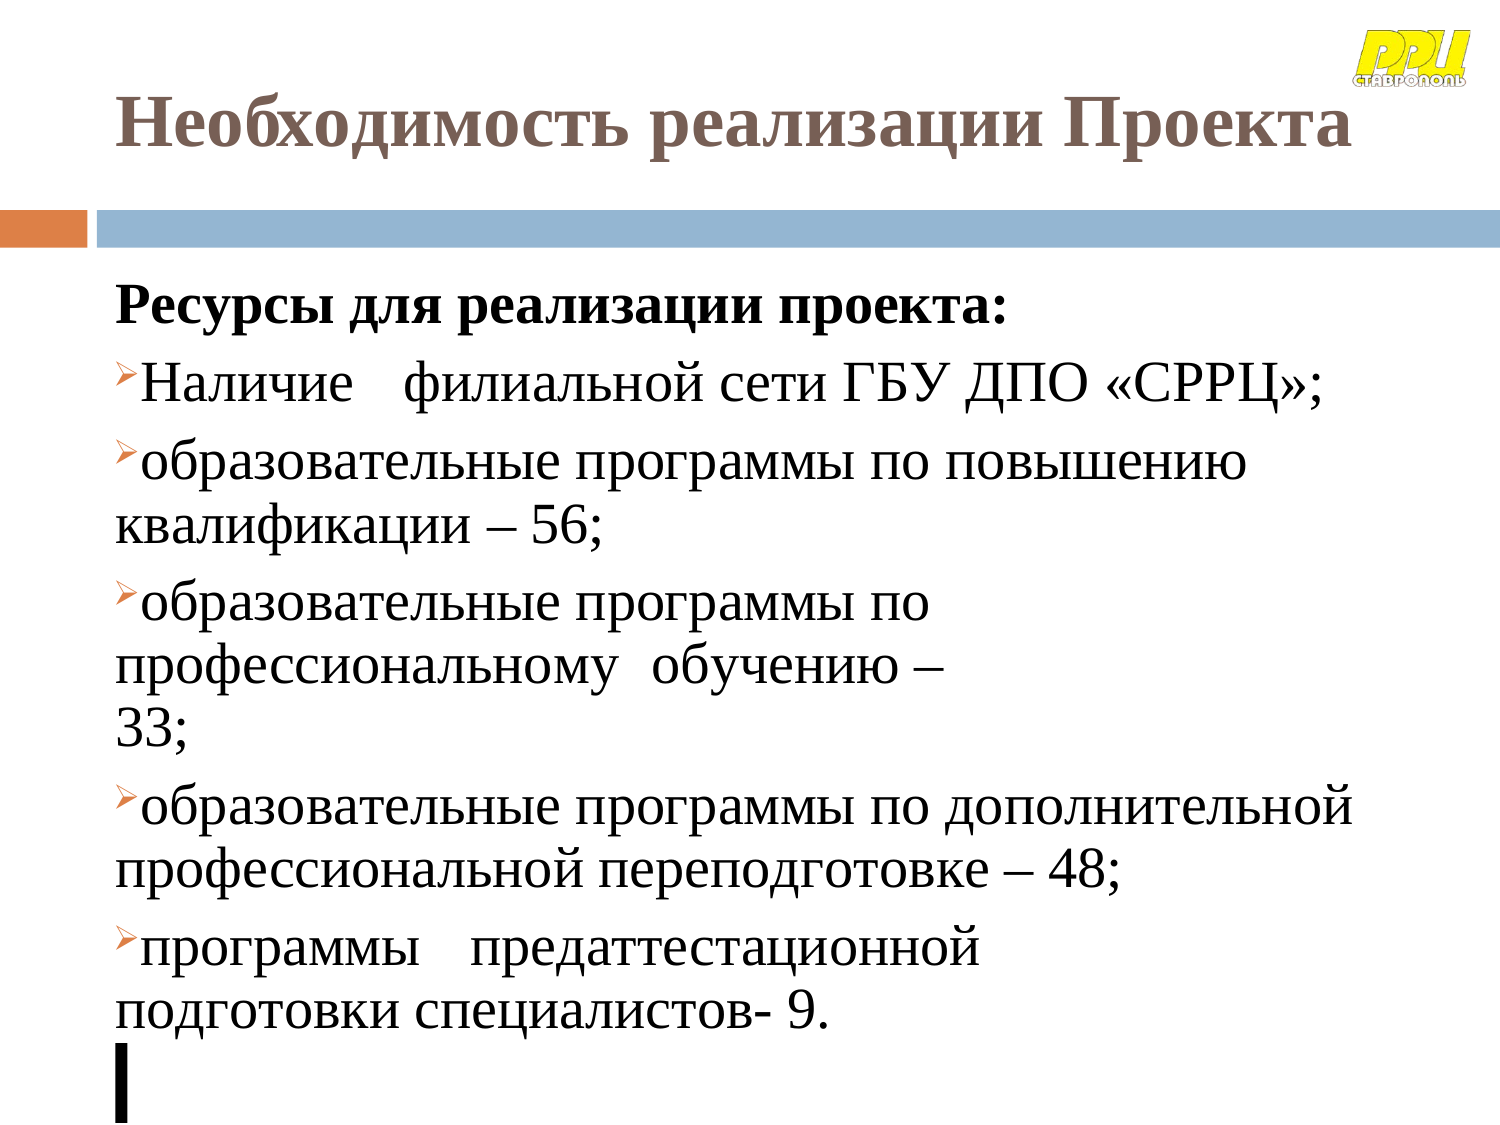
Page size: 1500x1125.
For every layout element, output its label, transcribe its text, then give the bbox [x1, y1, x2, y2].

text_box Ресурсы для реализации проекта: Наличие филиальной сети ГБУ ДПО «СРРЦ»; образовательные программы по повышению квалификации – 56; образовательные программы по профессиональному обучению – 33; образовательные программы по дополнительной профессиональной переподготовке – 48; программы предаттестационной подготовки специалистов- 9. [113, 265, 1375, 1040]
title Необходимость реализации Проекта [91, 60, 1409, 260]
text_box [115, 1043, 128, 1123]
text_box [1352, 30, 1471, 88]
